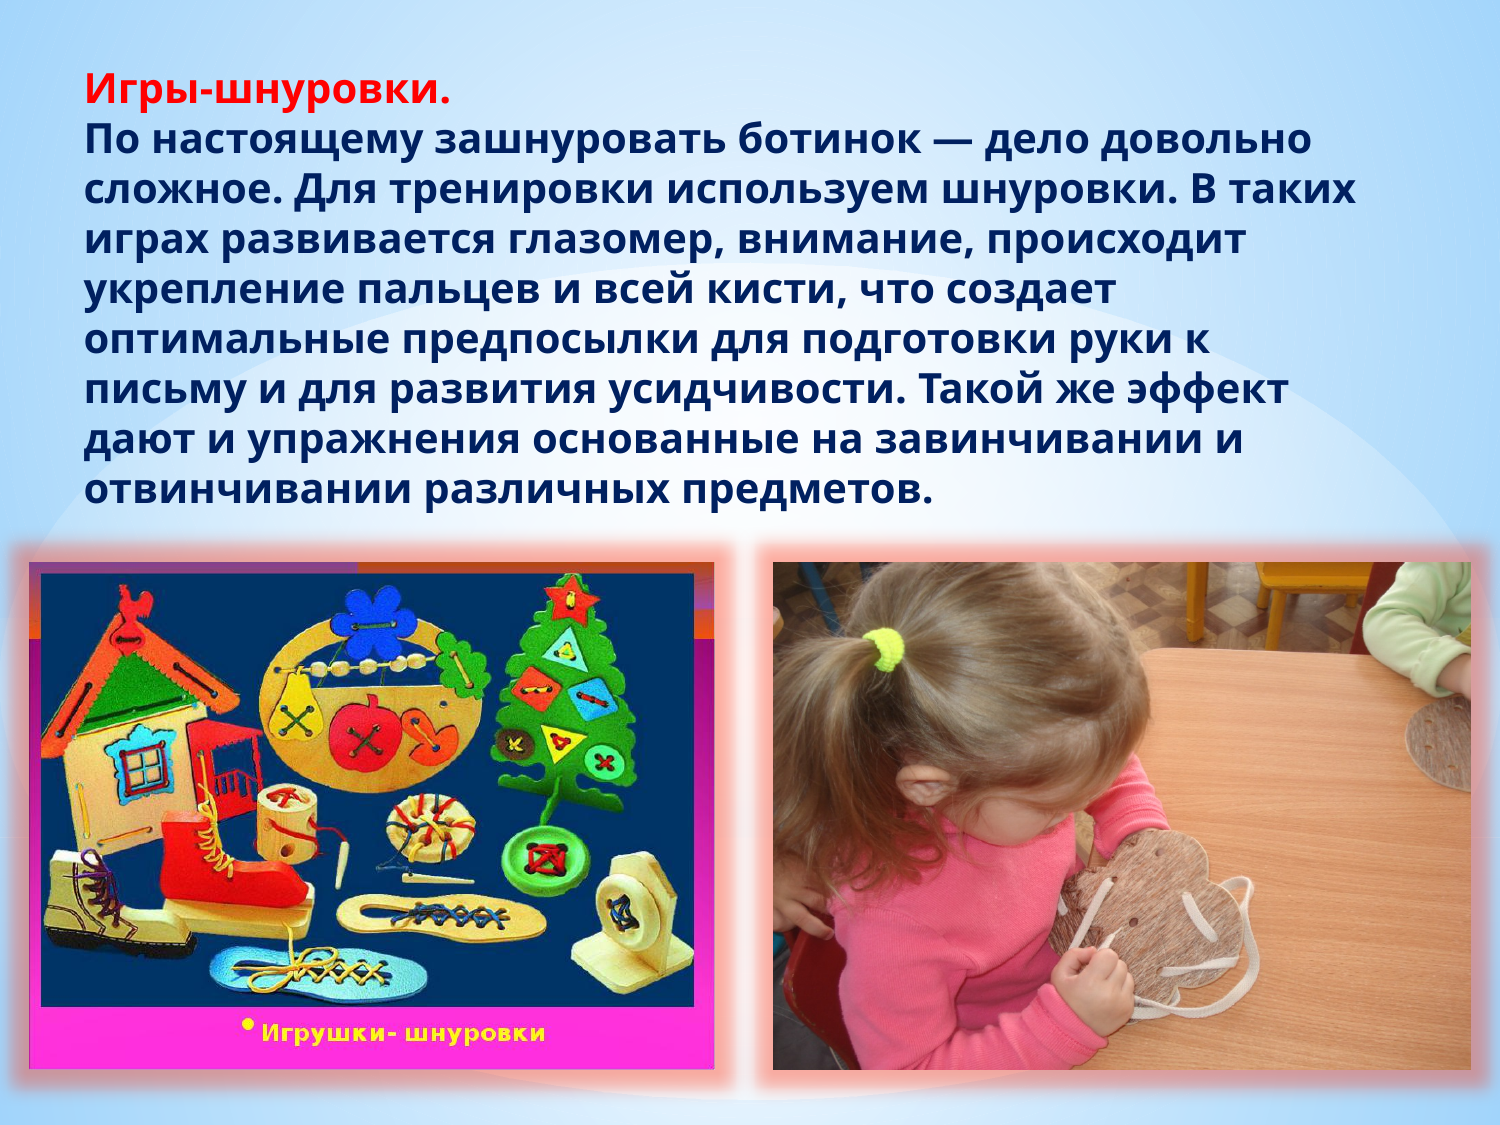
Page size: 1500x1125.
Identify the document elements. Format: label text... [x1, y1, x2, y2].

text_box Игры-шнуровки. По настоящему зашнуровать ботинок — дело довольно сложное. Для тренировки используем шнуровки. В таких играх развивается глазомер, внимание, происходит укрепление пальцев и всей кисти, что создает оптимальные предпосылки для подготовки руки к письму и для развития усидчивости. Такой же эффект дают и упражнения основанные на завинчивании и отвинчивании различных предметов. [68, 54, 1392, 520]
picture [773, 562, 1471, 1070]
picture [29, 562, 715, 1070]
